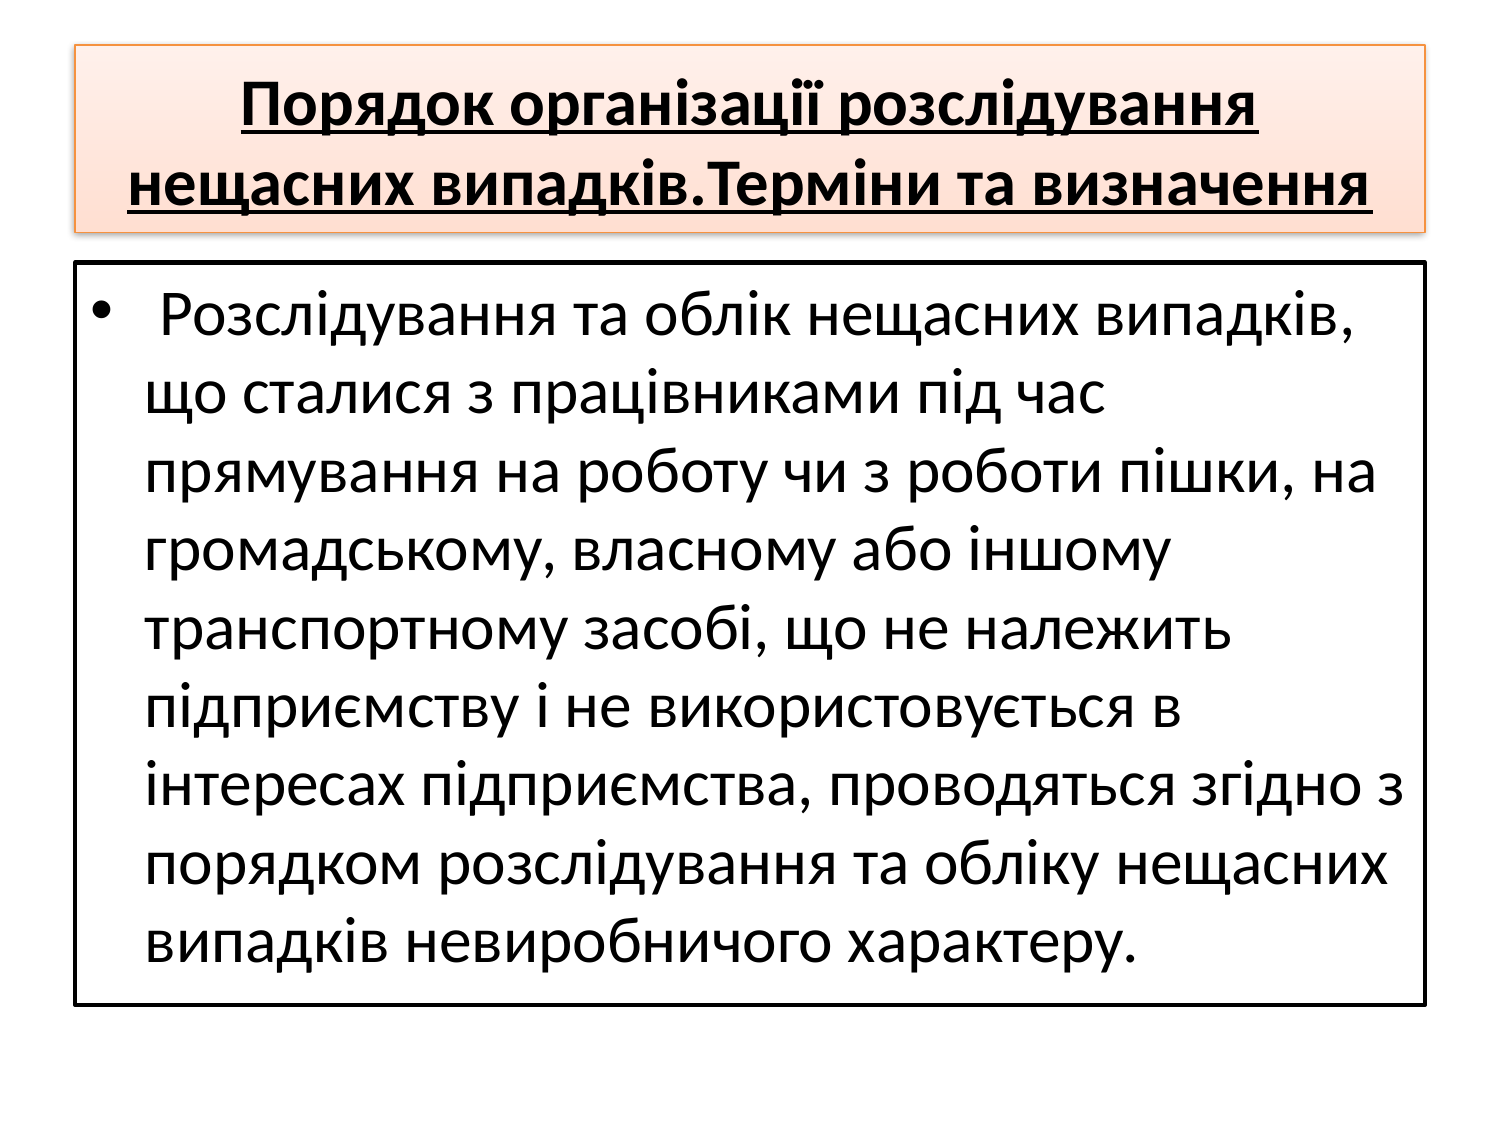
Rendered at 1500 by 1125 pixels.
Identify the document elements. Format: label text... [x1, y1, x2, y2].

list Розслідування та облік нещасних випадків, що сталися з працівниками під час прямування на роботу чи з роботи пішки, на громадському, власному або іншому транспортному засобі, що не належить підприємству і не використовується в інтересах підприємства, проводяться згідно з порядком розслідування та обліку нещасних випадків невиробничого характеру. [73, 260, 1427, 1007]
title Порядок організації розслідування нещасних випадків.Терміни та визначення [74, 44, 1426, 233]
